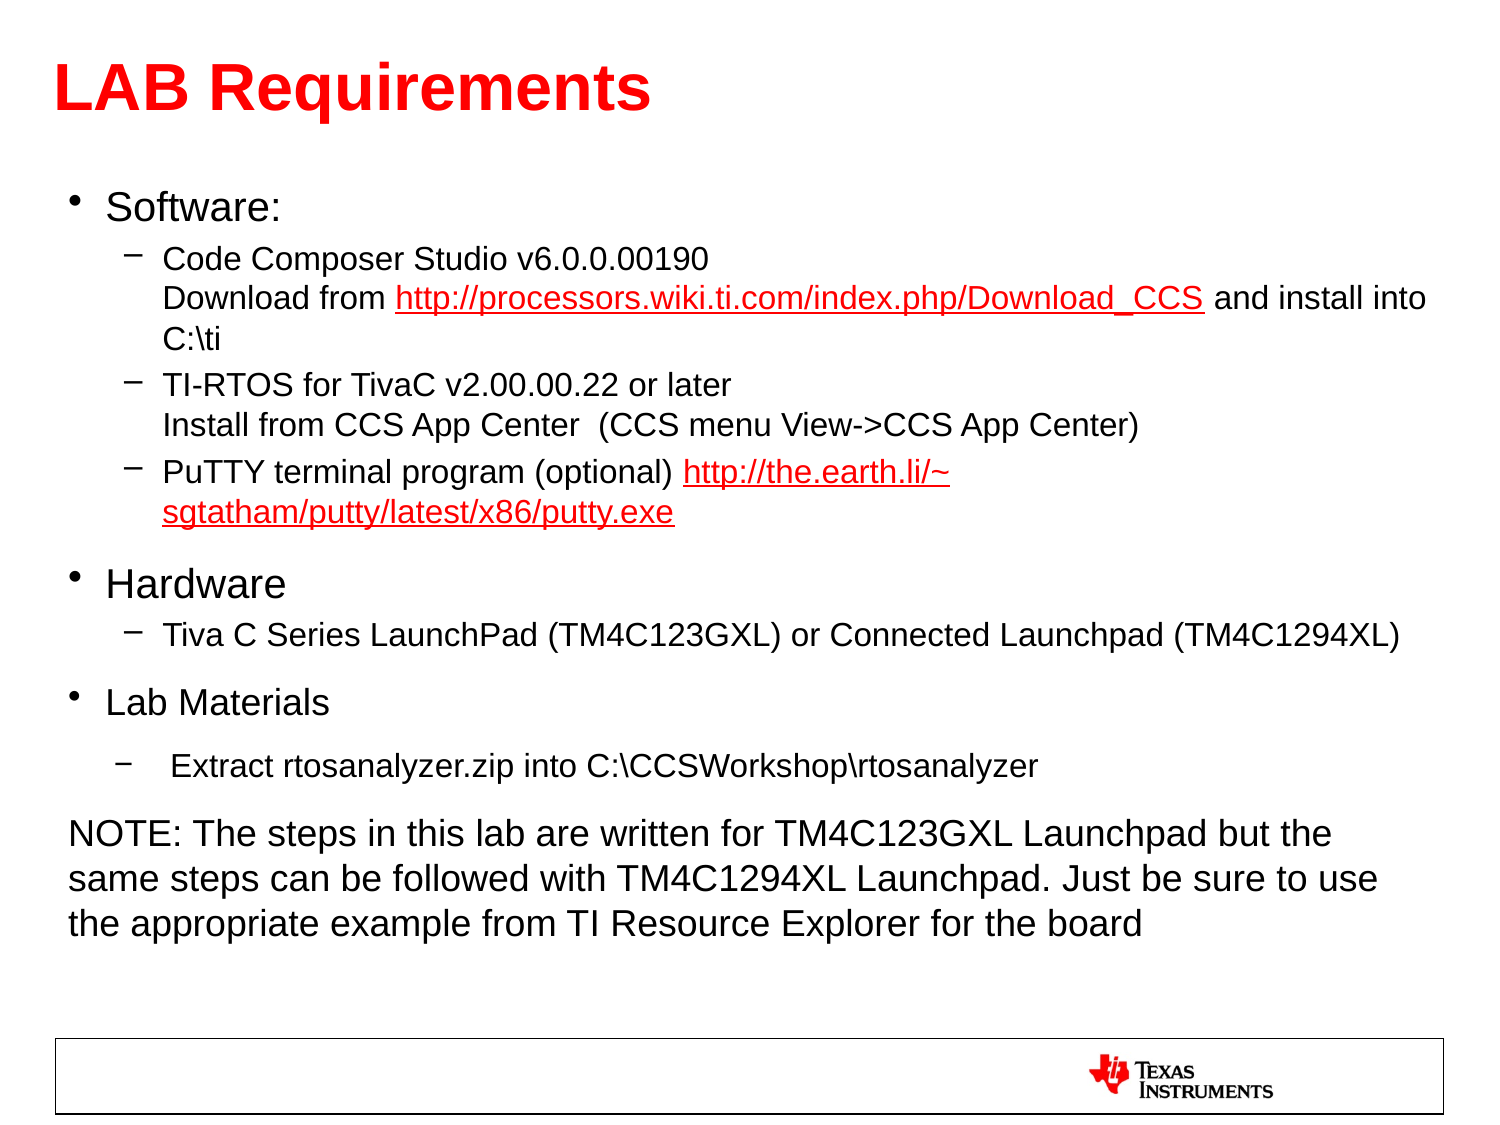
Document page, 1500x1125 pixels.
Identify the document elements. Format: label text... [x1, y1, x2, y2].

picture [1087, 1052, 1274, 1099]
title LAB Requirements [37, 23, 1426, 158]
list Software: Code Composer Studio v6.0.0.00190 Download from http://processors.wiki.ti.com/index.php/Download_CCS and install into C:\ti TI-RTOS for TivaC v2.00.00.22 or later Install from CCS App Center (CCS menu View->CCS App Center) PuTTY terminal program (optional) http://the.earth.li/~sgtatham/putty/latest/x86/putty.exe Hardware Tiva C Series LaunchPad (TM4C123GXL) or Connected Launchpad (TM4C1294XL) Lab Materials Extract rtosanalyzer.zip into C:\CCSWorkshop\rtosanalyzer NOTE: The steps in this lab are written for TM4C123GXL Launchpad but the same steps can be followed with TM4C1294XL Launchpad. Just be sure to use the appropriate example from TI Resource Explorer for the board [52, 172, 1443, 988]
